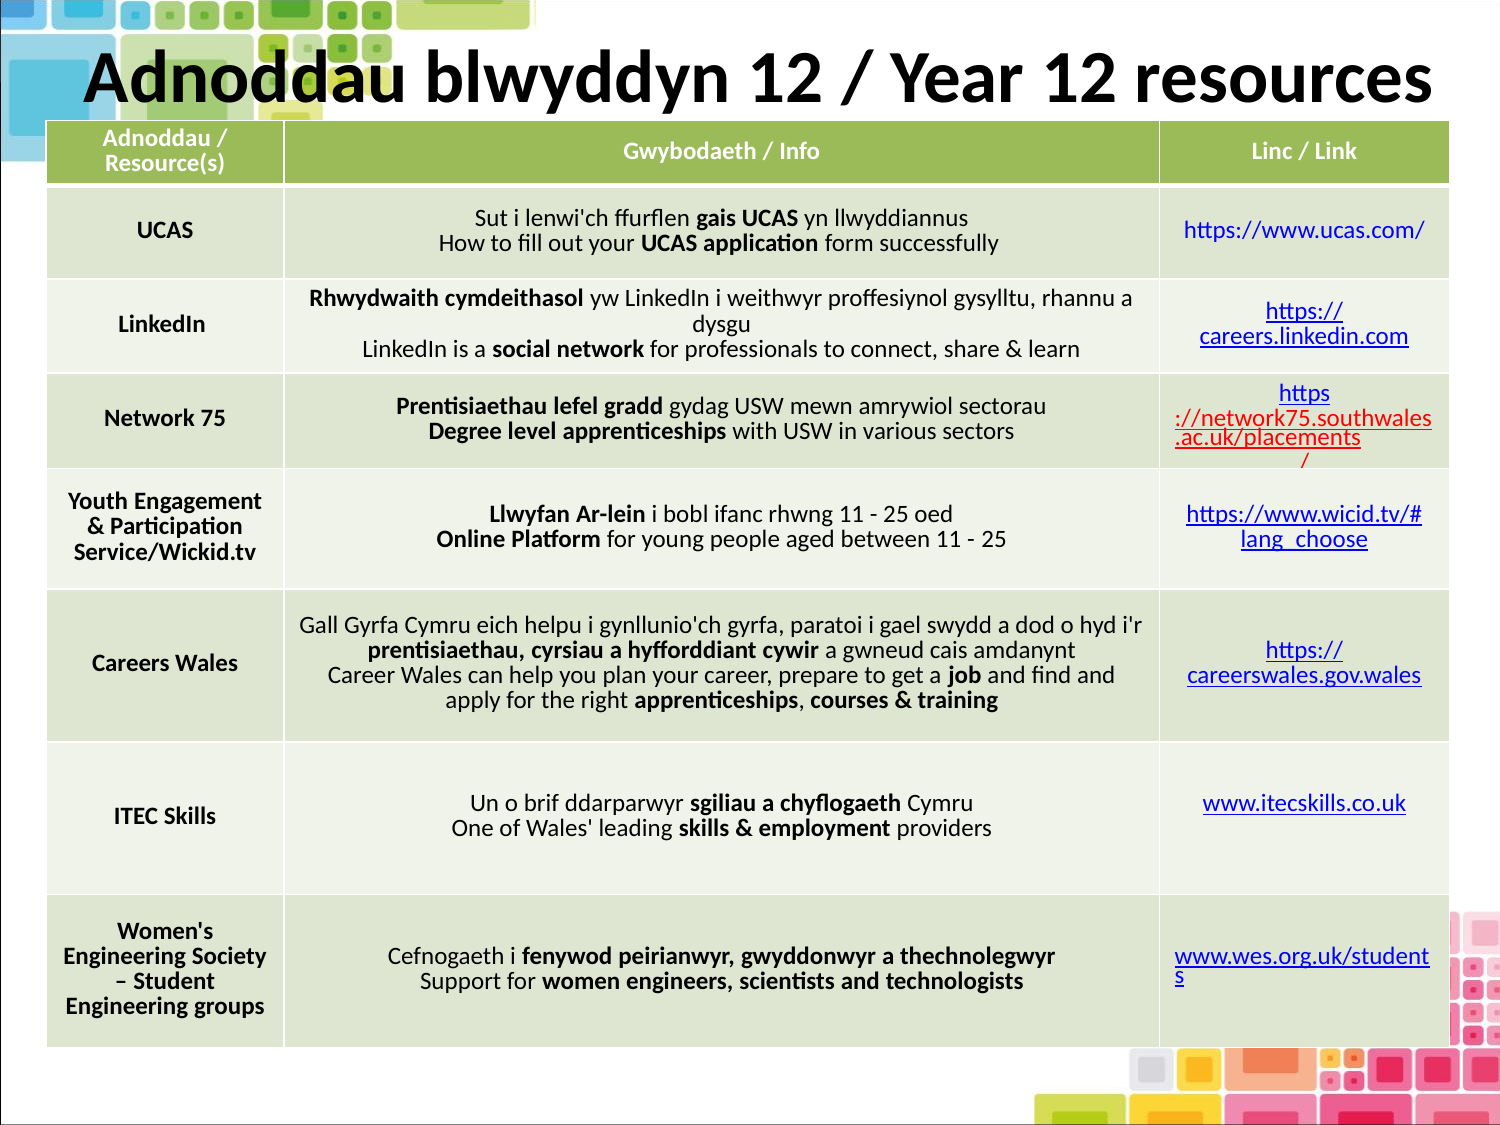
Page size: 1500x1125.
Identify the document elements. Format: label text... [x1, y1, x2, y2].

table_header Gwybodaeth / Info [285, 121, 1159, 183]
table_cell Un o brif ddarparwyr sgiliau a chyflogaeth Cymru One of Wales' leading skills & employment providers [285, 743, 1159, 894]
table_cell Rhwydwaith cymdeithasol yw LinkedIn i weithwyr proffesiynol gysylltu, rhannu a dysgu LinkedIn is a social network for professionals to connect, share & learn [285, 280, 1159, 372]
table_header Adnoddau / Resource(s) [47, 121, 283, 183]
table_cell www.itecskills.co.uk [1160, 743, 1449, 894]
table_cell UCAS [47, 188, 283, 278]
table_cell https://network75.southwales.ac.uk/placements/ [1160, 374, 1449, 468]
table_cell Youth Engagement & Participation Service/Wickid.tv [47, 469, 283, 588]
picture [0, 0, 1500, 1125]
title Adnoddau blwyddyn 12 / Year 12 resources [27, 20, 1491, 126]
table_cell Careers Wales [47, 590, 283, 741]
table_cell ITEC Skills [47, 743, 283, 894]
table_cell Cefnogaeth i fenywod peirianwyr, gwyddonwyr a thechnolegwyr Support for women engineers, scientists and technologists [285, 895, 1159, 1047]
table_header Linc / Link [1160, 121, 1449, 183]
table_cell Sut i lenwi'ch ffurflen gais UCAS yn llwyddiannus How to fill out your UCAS application form successfully [285, 188, 1159, 278]
table_cell https://www.wicid.tv/#lang_choose [1160, 469, 1449, 588]
table_cell Llwyfan Ar-lein i bobl ifanc rhwng 11 - 25 oed Online Platform for young people aged between 11 - 25 [285, 469, 1159, 588]
table_cell LinkedIn [47, 280, 283, 372]
table_cell Gall Gyrfa Cymru eich helpu i gynllunio'ch gyrfa, paratoi i gael swydd a dod o hyd i'r prentisiaethau, cyrsiau a hyfforddiant cywir a gwneud cais amdanynt Career Wales can help you plan your career, prepare to get a job and find and apply for the right apprenticeships, courses & training [285, 590, 1159, 741]
table_cell Women's Engineering Society – Student Engineering groups [47, 895, 283, 1047]
table_cell https://careerswales.gov.wales [1160, 590, 1449, 741]
table_cell https://www.ucas.com/ [1160, 188, 1449, 278]
table_cell https://careers.linkedin.com [1160, 280, 1449, 372]
table_cell Prentisiaethau lefel gradd gydag USW mewn amrywiol sectorau Degree level apprenticeships with USW in various sectors [285, 374, 1159, 468]
table_cell www.wes.org.uk/students [1160, 895, 1449, 1047]
table_cell Network 75 [47, 374, 283, 468]
